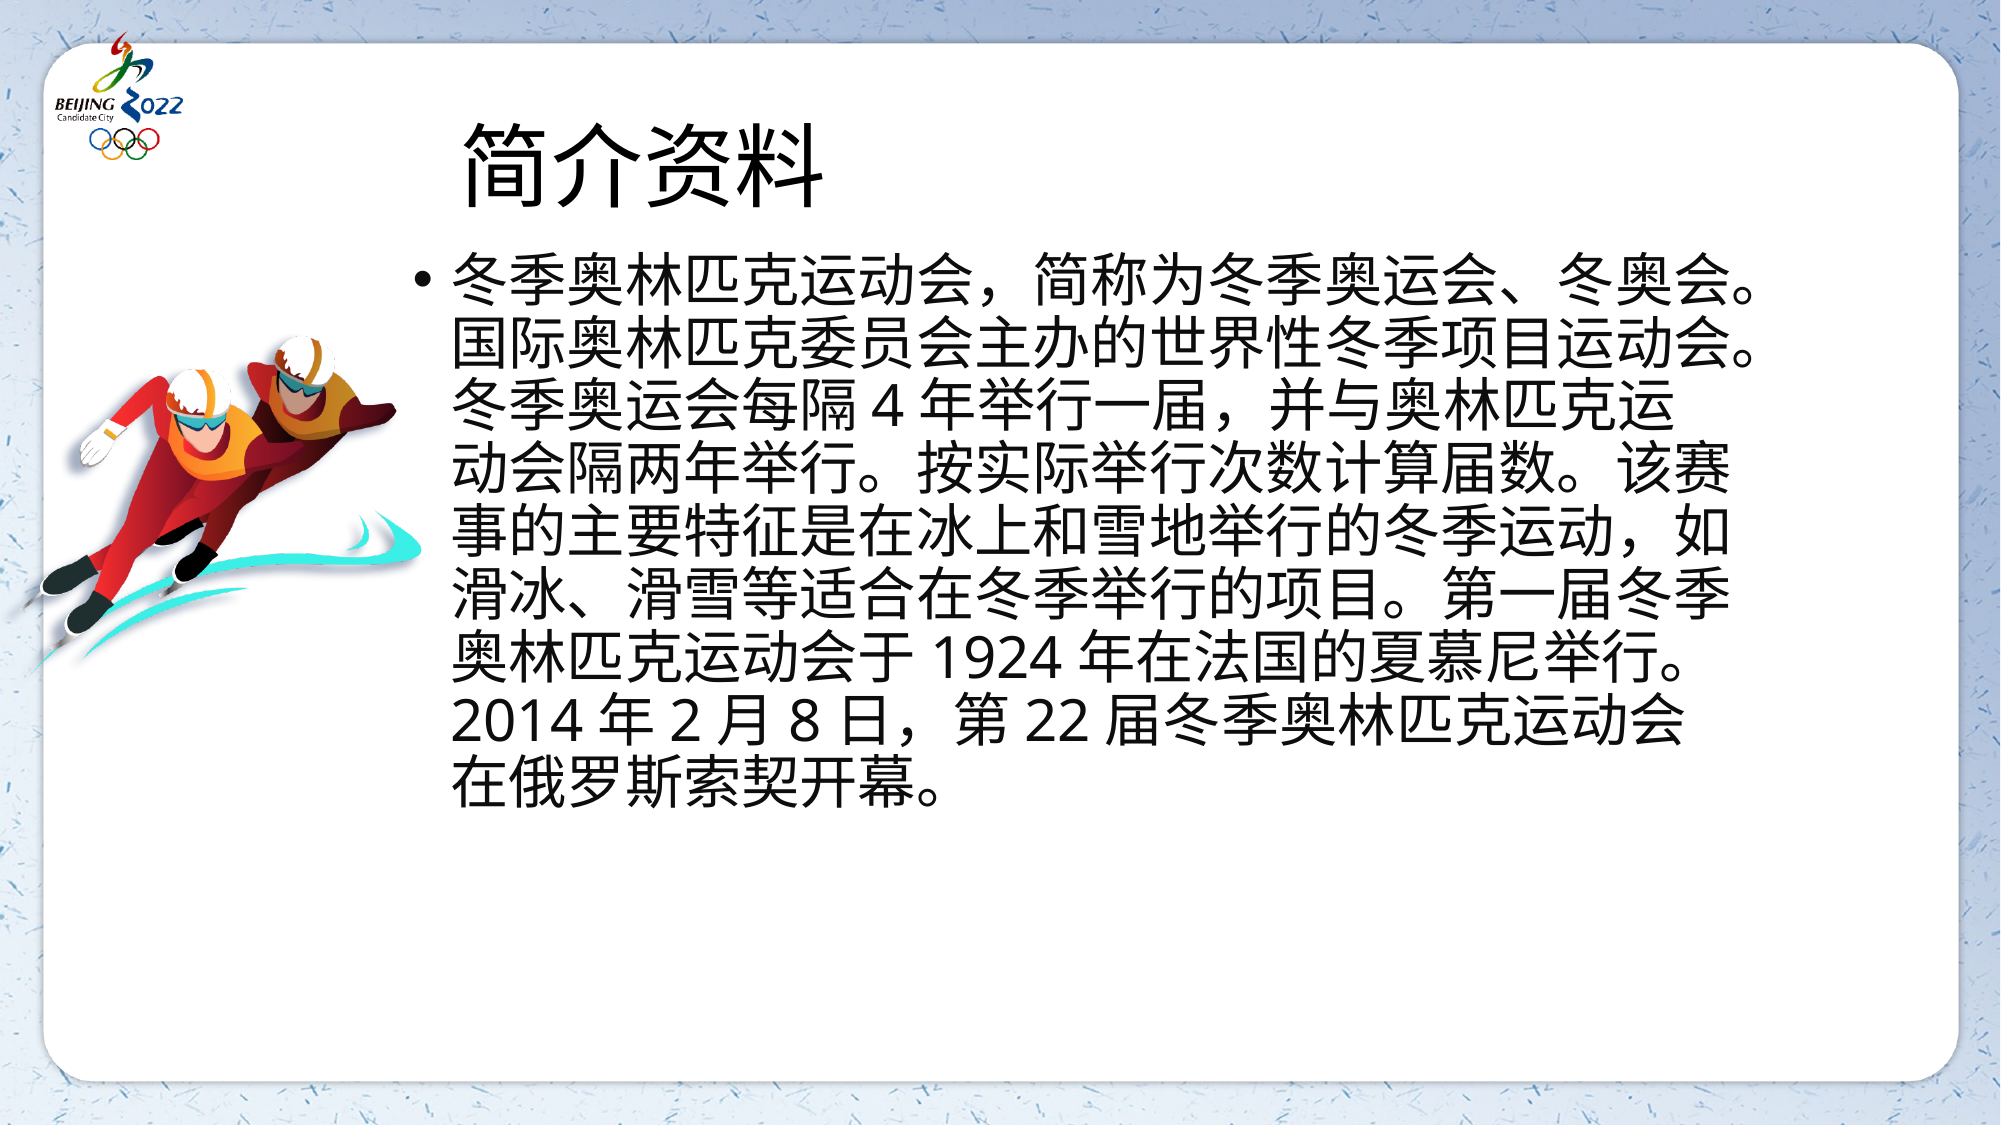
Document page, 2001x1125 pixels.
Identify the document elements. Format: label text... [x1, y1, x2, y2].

list 冬季奥林匹克运动会，简称为冬季奥运会、冬奥会。国际奥林匹克委员会主办的世界性冬季项目运动会。冬季奥运会每隔4年举行一届，并与奥林匹克运动会隔两年举行。按实际举行次数计算届数。该赛事的主要特征是在冰上和雪地举行的冬季运动，如滑冰、滑雪等适合在冬季举行的项目。第一届冬季奥林匹克运动会于1924年在法国的夏慕尼举行。 2014年2月8日，第22届冬季奥林匹克运动会在俄罗斯索契开幕。 [397, 243, 1748, 986]
picture [0, 0, 2001, 1125]
title 简介资料 [444, 61, 2000, 279]
